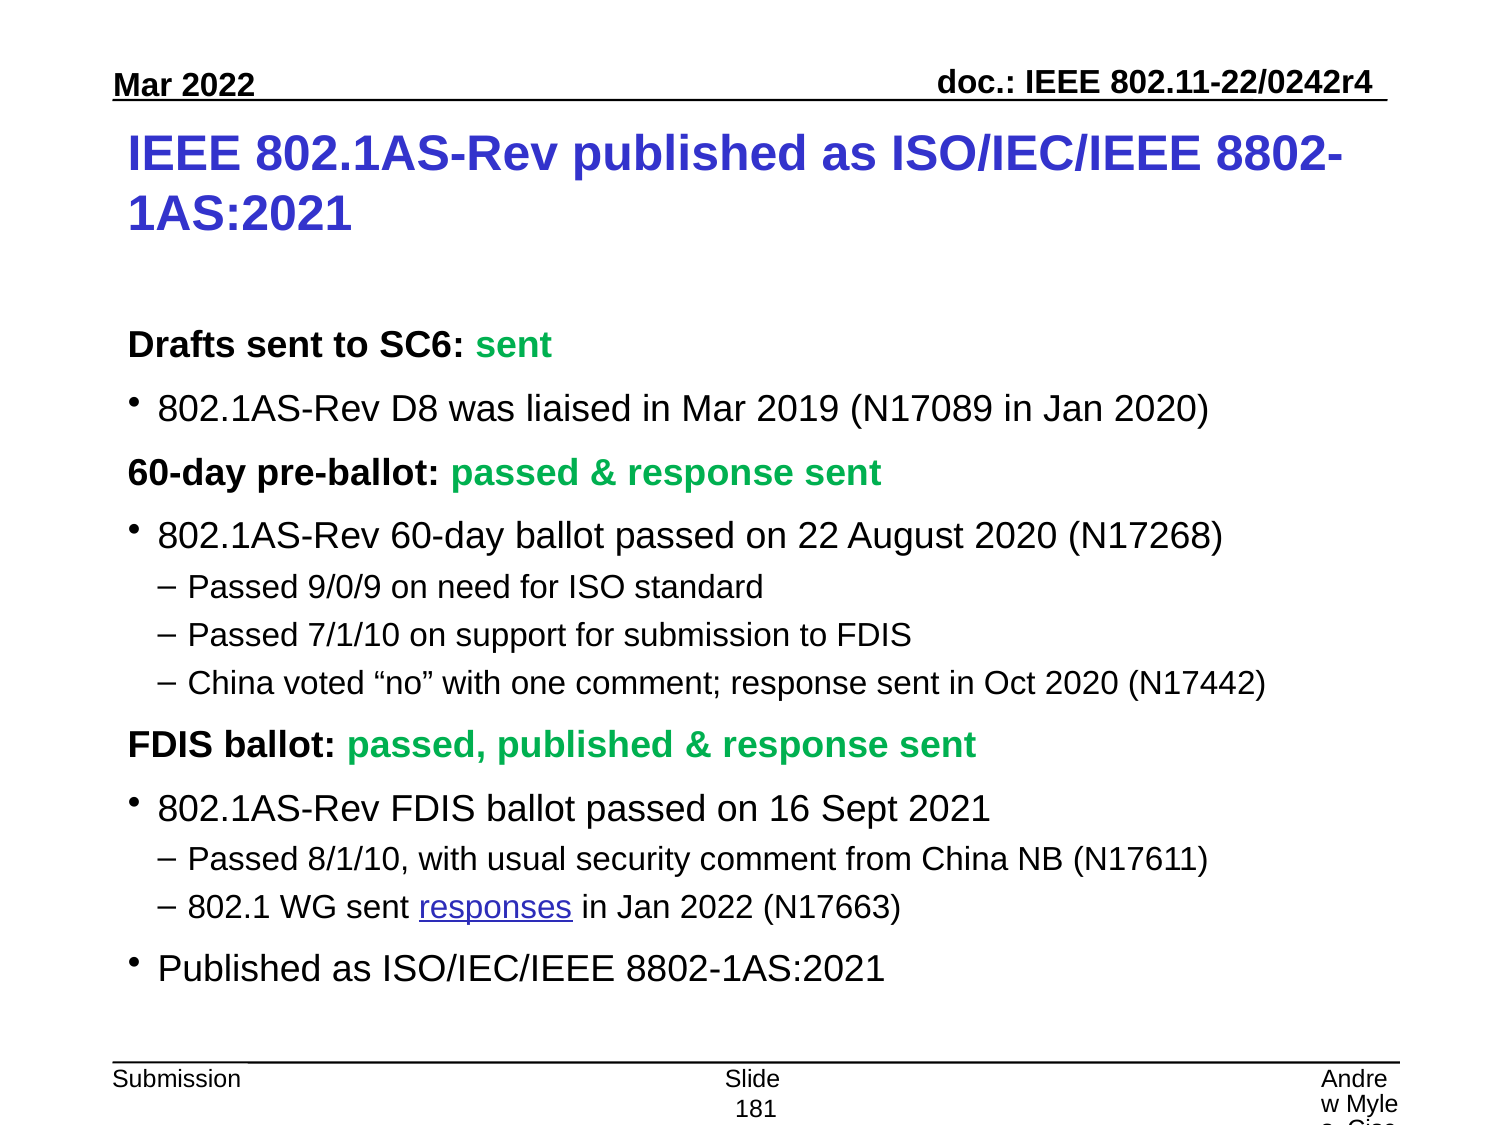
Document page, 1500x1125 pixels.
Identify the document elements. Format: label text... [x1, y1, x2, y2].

list Drafts sent to SC6: sent 802.1AS-Rev D8 was liaised in Mar 2019 (N17089 in Jan 2020) 60-day pre-ballot: passed & response sent 802.1AS-Rev 60-day ballot passed on 22 August 2020 (N17268) Passed 9/0/9 on need for ISO standard Passed 7/1/10 on support for submission to FDIS China voted “no” with one comment; response sent in Oct 2020 (N17442) FDIS ballot: passed, published & response sent 802.1AS-Rev FDIS ballot passed on 16 Sept 2021 Passed 8/1/10, with usual security comment from China NB (N17611) 802.1 WG sent responses in Jan 2022 (N17663) Published as ISO/IEC/IEEE 8802-1AS:2021 [112, 312, 1388, 988]
footer Andrew Myles, Cisco [1320, 1061, 1402, 1093]
title IEEE 802.1AS-Rev published as ISO/IEC/IEEE 8802-1AS:2021 [112, 112, 1388, 288]
slide_number Slide 181 [709, 1061, 803, 1093]
